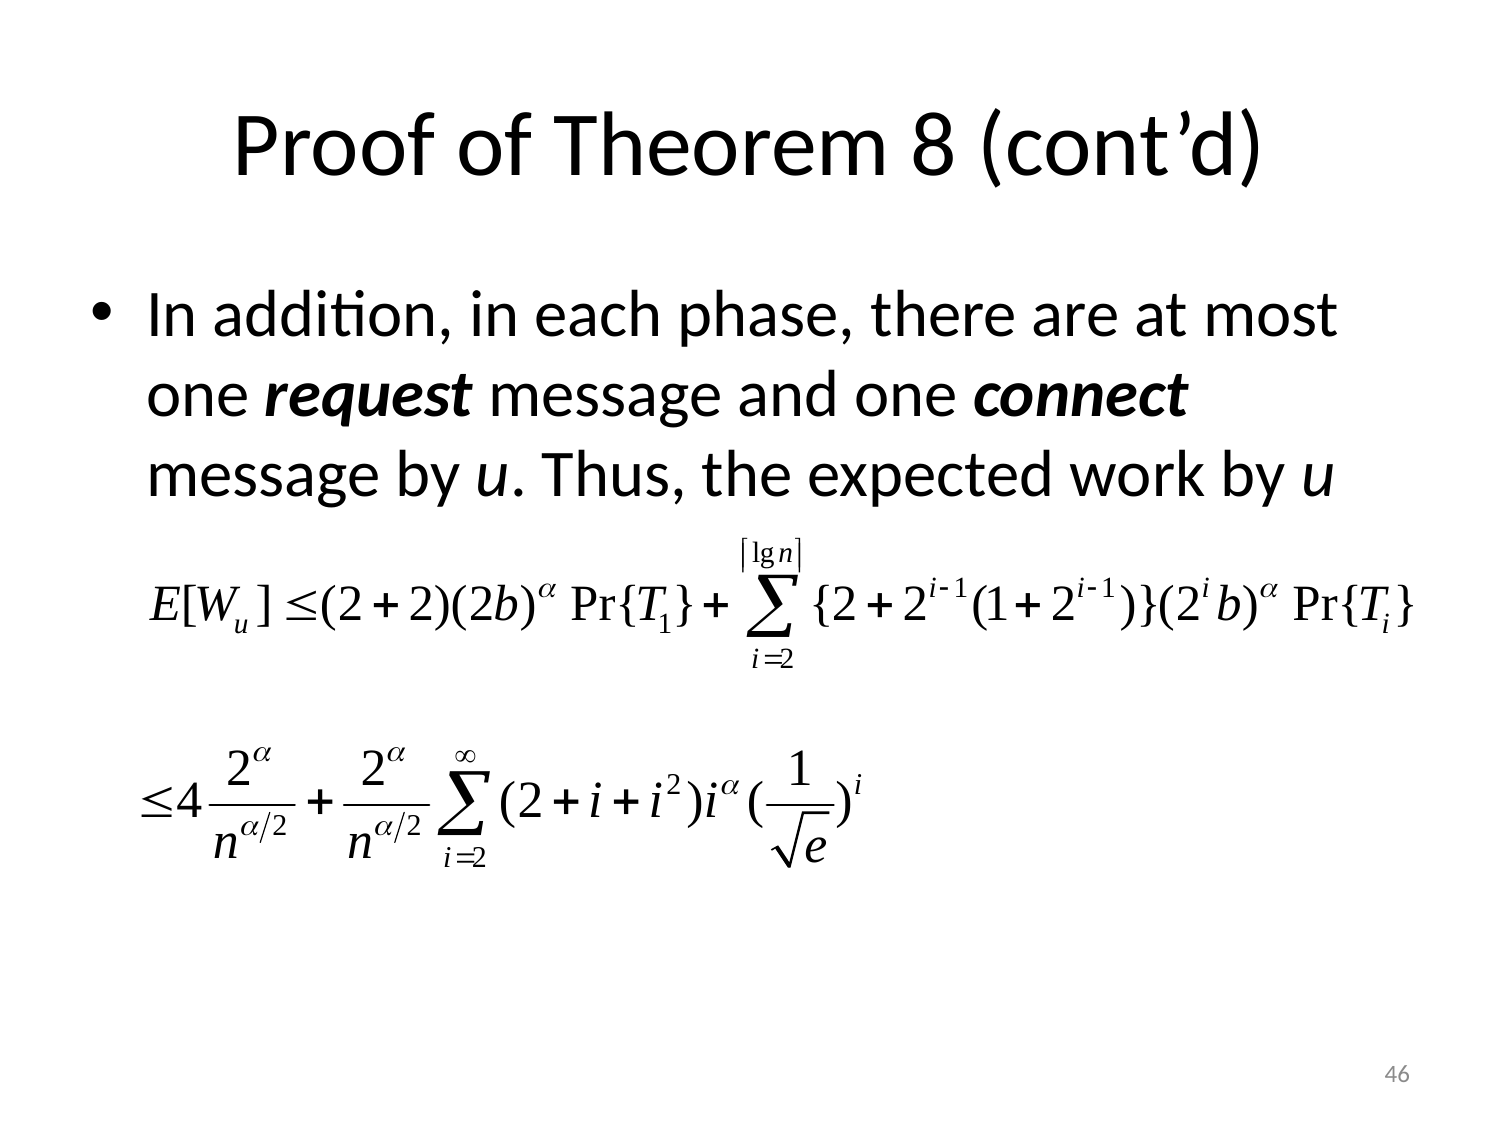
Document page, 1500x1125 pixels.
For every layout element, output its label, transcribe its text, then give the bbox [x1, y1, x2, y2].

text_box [128, 726, 872, 880]
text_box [140, 527, 1424, 680]
list In addition, in each phase, there are at most one request message and one connect message by u. Thus, the expected work by u [75, 262, 1425, 1005]
title Proof of Theorem 8 (cont’d) [75, 45, 1425, 233]
slide_number 46 [1074, 1042, 1425, 1103]
